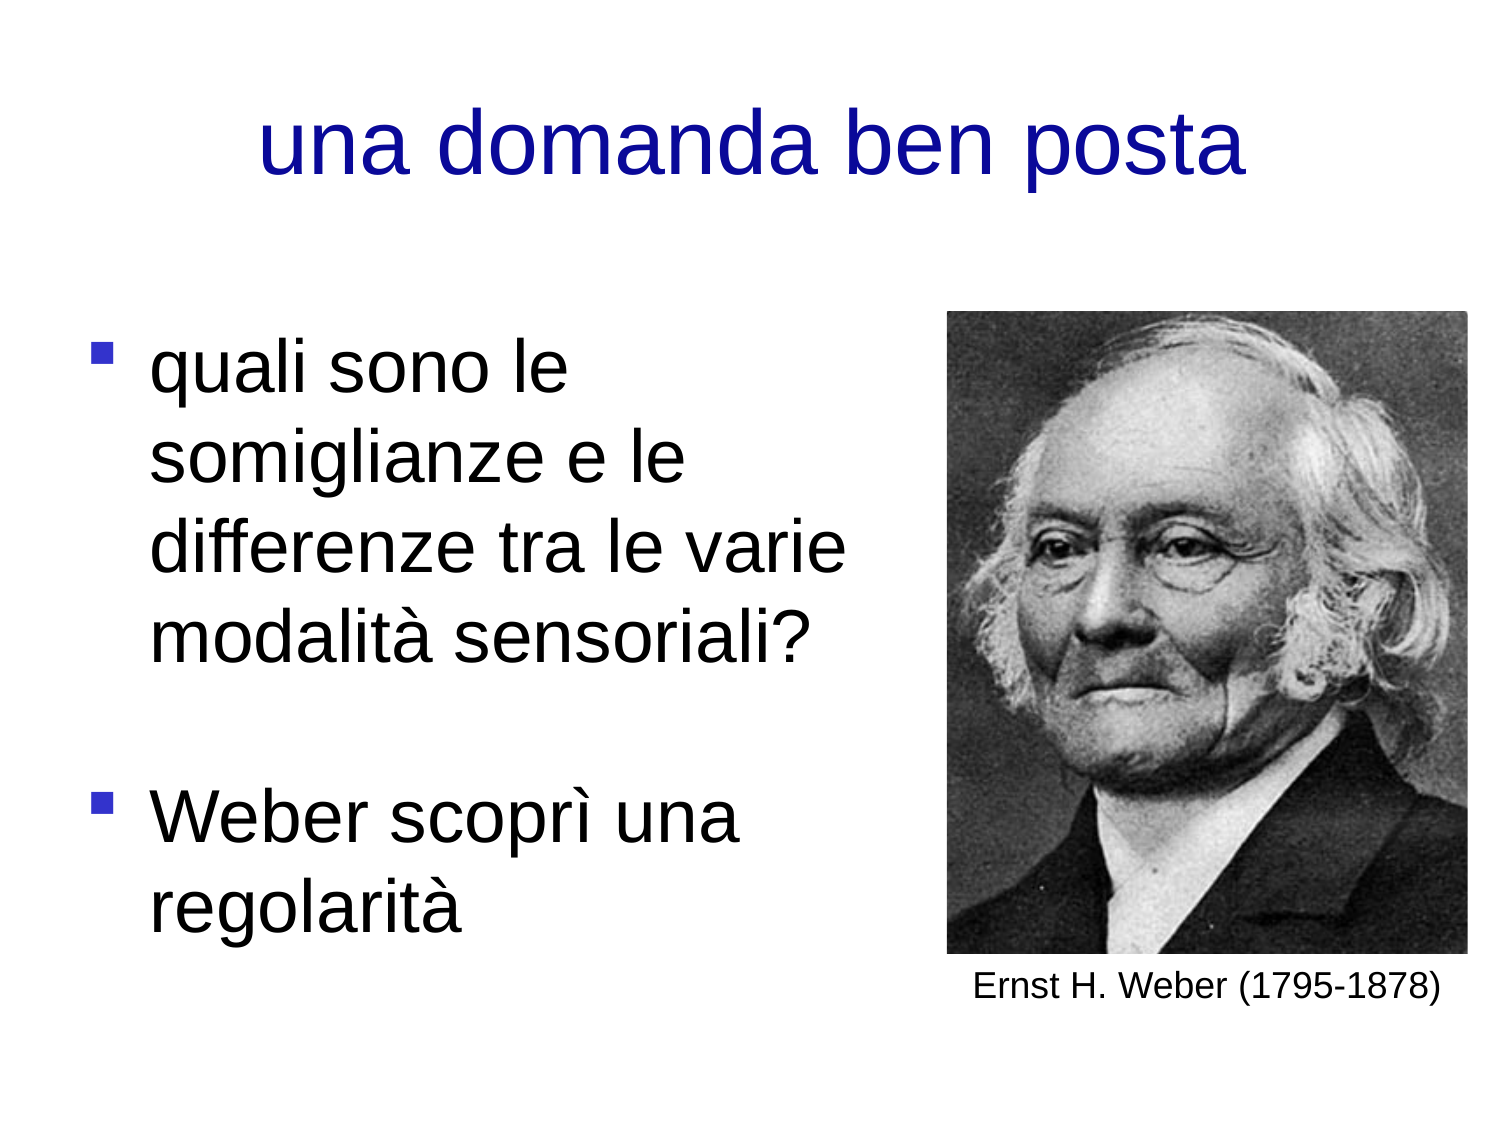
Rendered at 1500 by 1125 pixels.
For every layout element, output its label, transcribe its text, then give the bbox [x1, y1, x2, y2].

text_box quali sono le somiglianze e le differenze tra le varie modalità sensoriali? Weber scoprì una regolarità [71, 310, 896, 956]
text_box una domanda ben posta [243, 75, 1263, 200]
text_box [918, 311, 1496, 1015]
